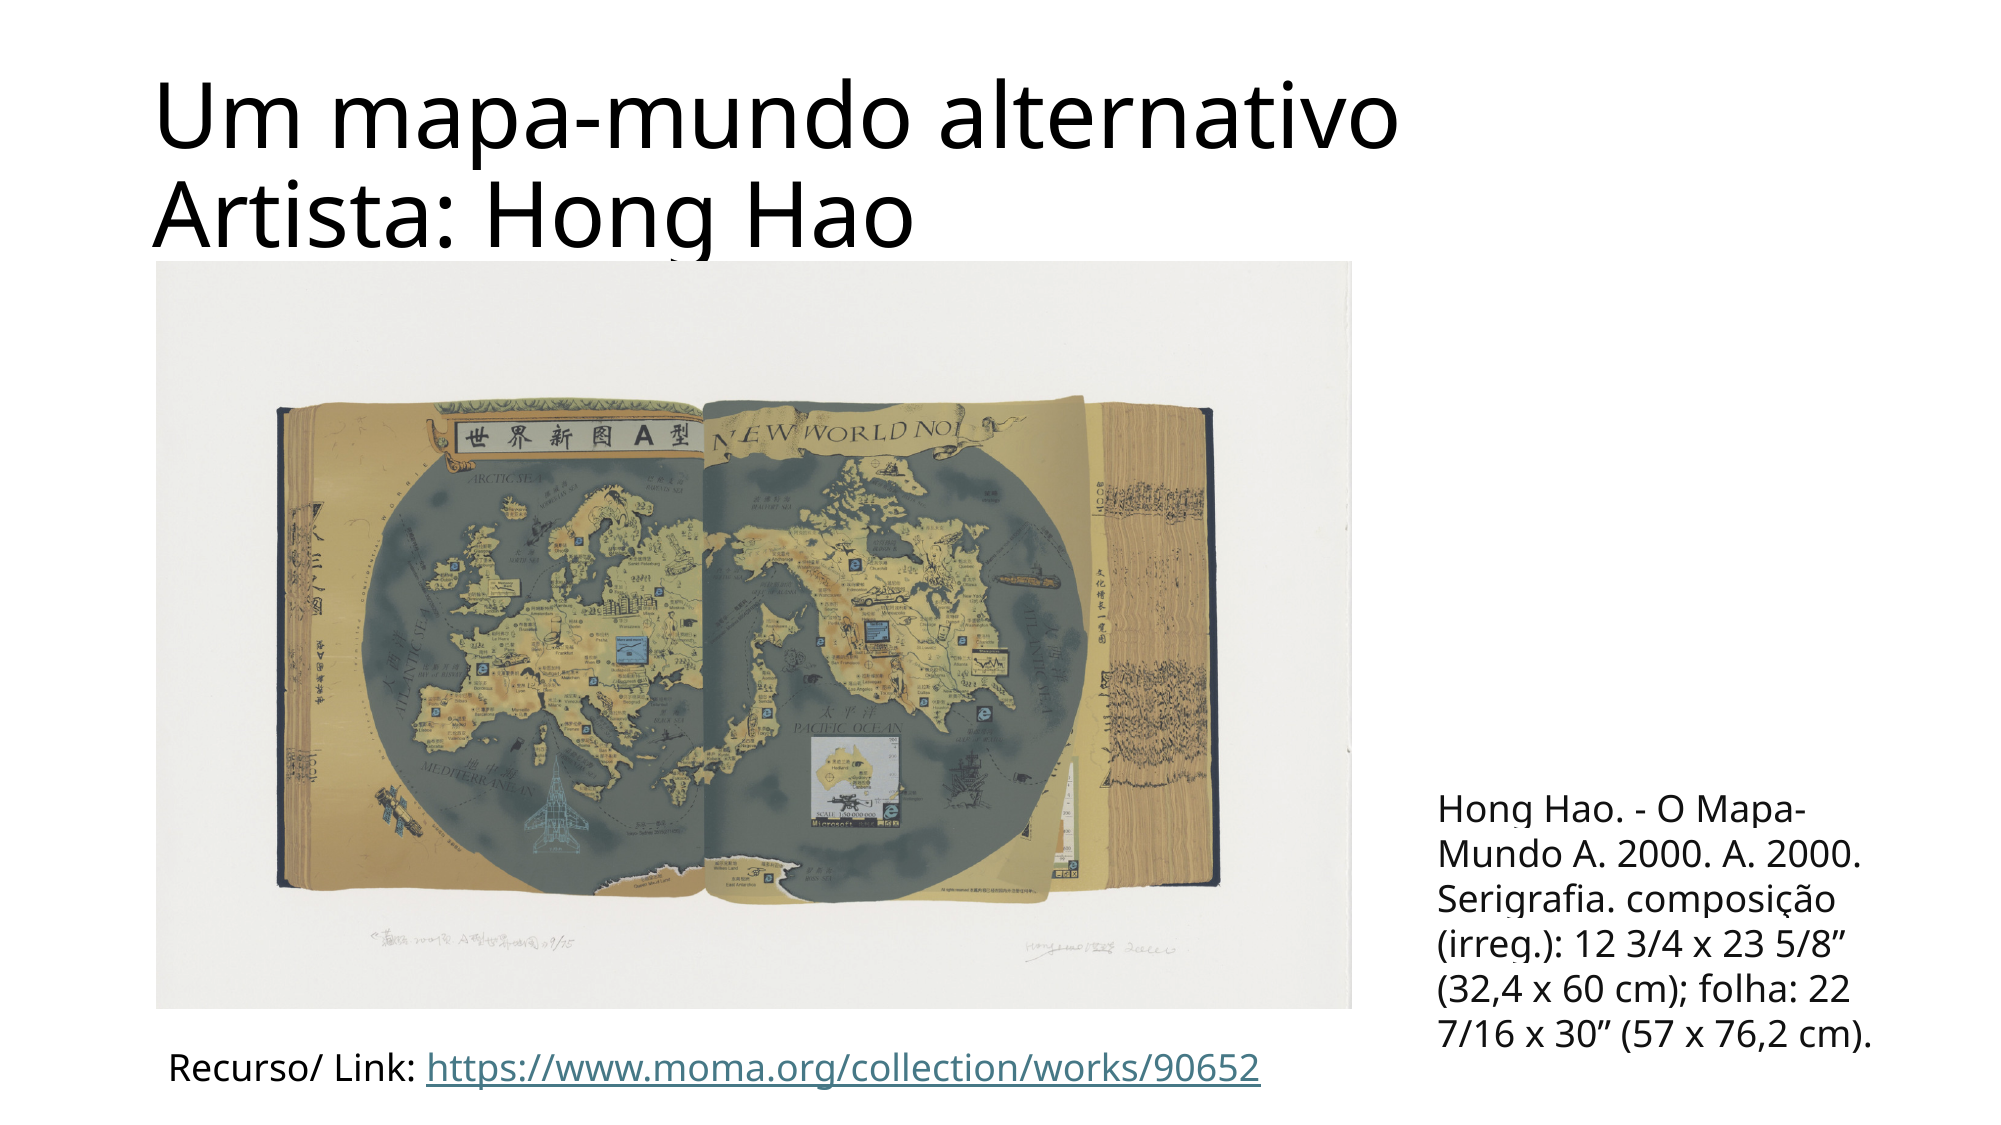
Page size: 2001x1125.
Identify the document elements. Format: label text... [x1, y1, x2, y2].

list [156, 260, 1353, 1009]
title Um mapa-mundo alternativo Artista: Hong Hao [137, 59, 1863, 278]
text_box Recurso/ Link: https://www.moma.org/collection/works/90652 [153, 1036, 1296, 1102]
text_box Hong Hao. - O Mapa-Mundo A. 2000. A. 2000. Serigrafia. composição (irreg.): 12 3/4 x 23 5/8” (32,4 x 60 cm); folha: 22 7/16 x 30” (57 x 76,2 cm). [1422, 777, 1940, 1063]
